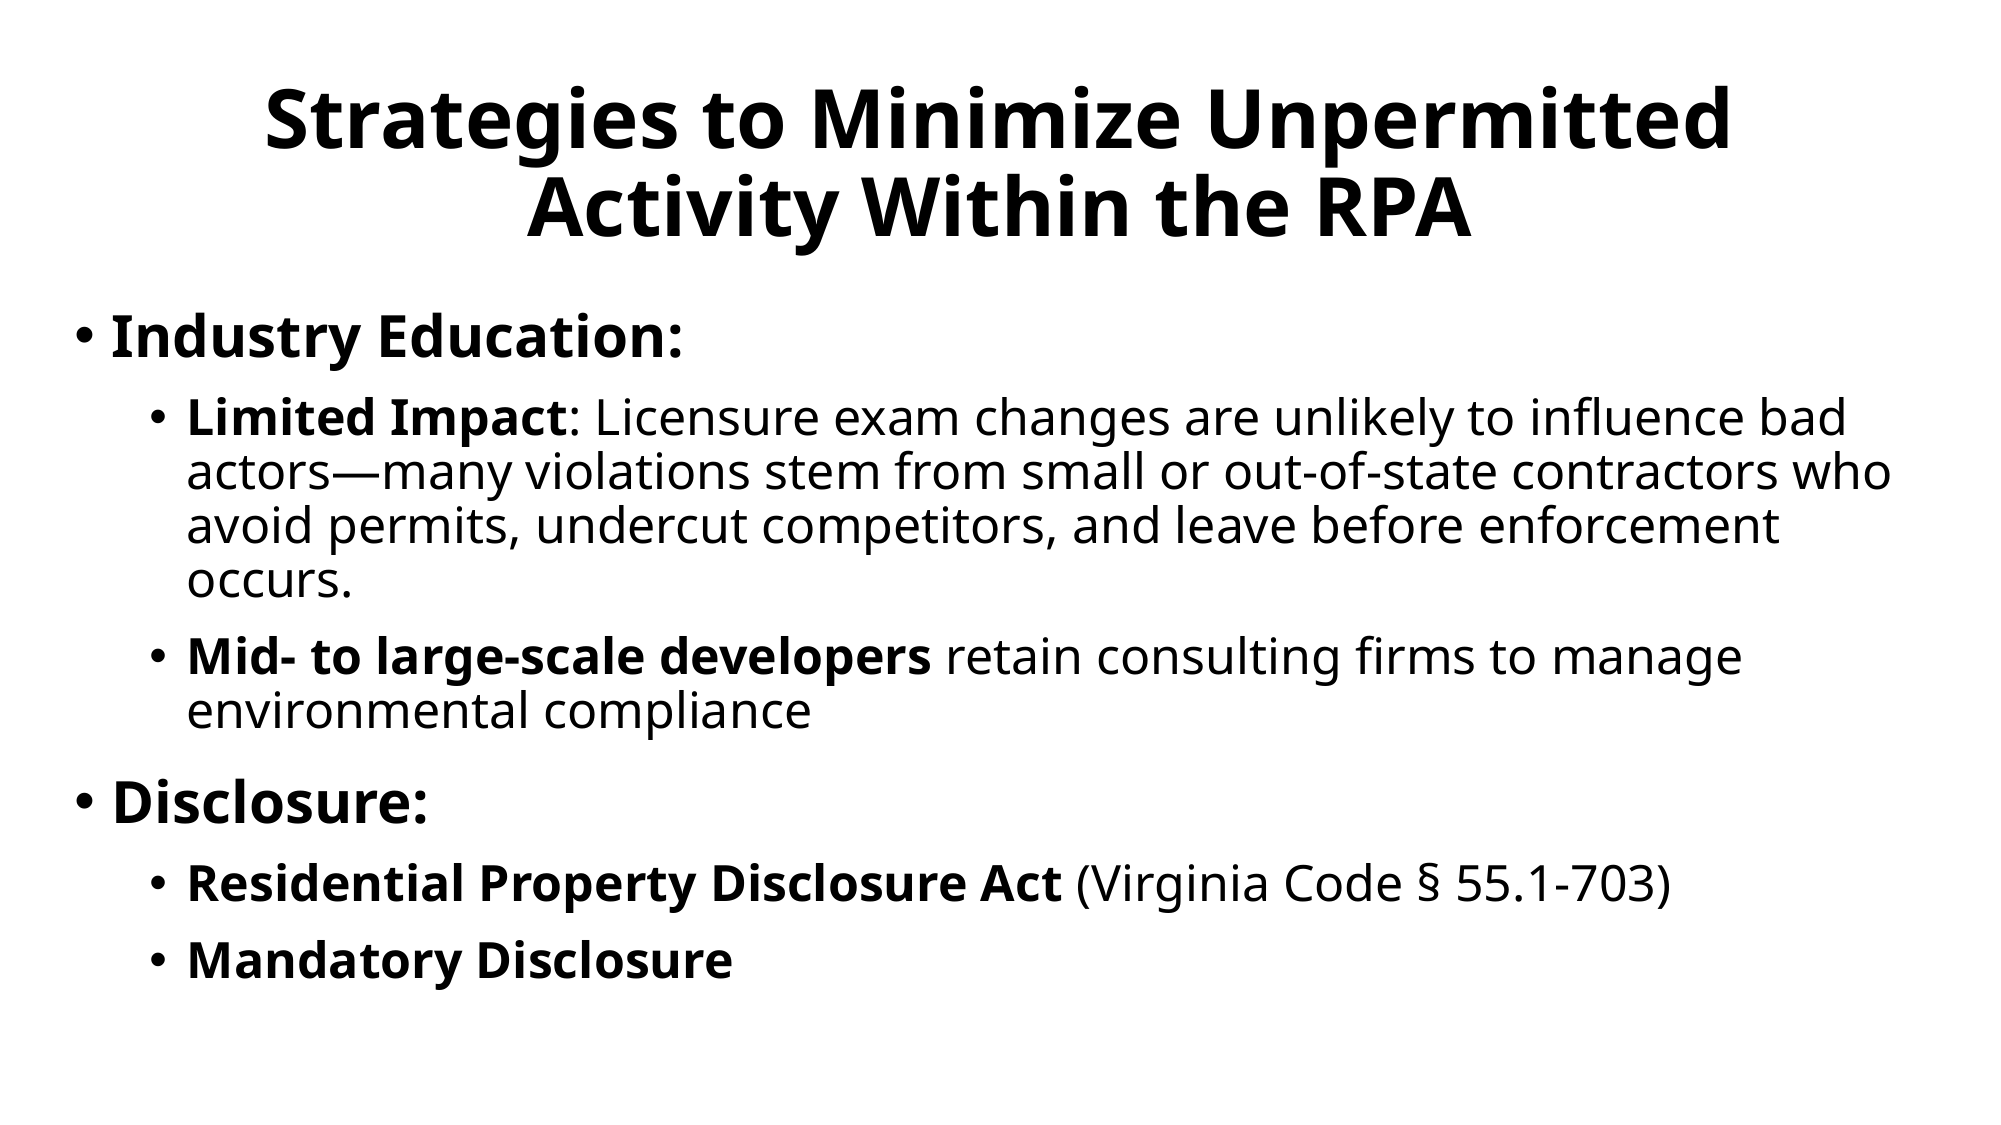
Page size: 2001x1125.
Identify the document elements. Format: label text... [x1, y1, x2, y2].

list Industry Education: Limited Impact: Licensure exam changes are unlikely to influence bad actors—many violations stem from small or out-of-state contractors who avoid permits, undercut competitors, and leave before enforcement occurs. Mid- to large-scale developers retain consulting firms to manage environmental compliance Disclosure: Residential Property Disclosure Act (Virginia Code § 55.1-703) Mandatory Disclosure [59, 299, 1956, 1104]
title Strategies to Minimize Unpermitted Activity Within the RPA [229, 57, 1771, 275]
